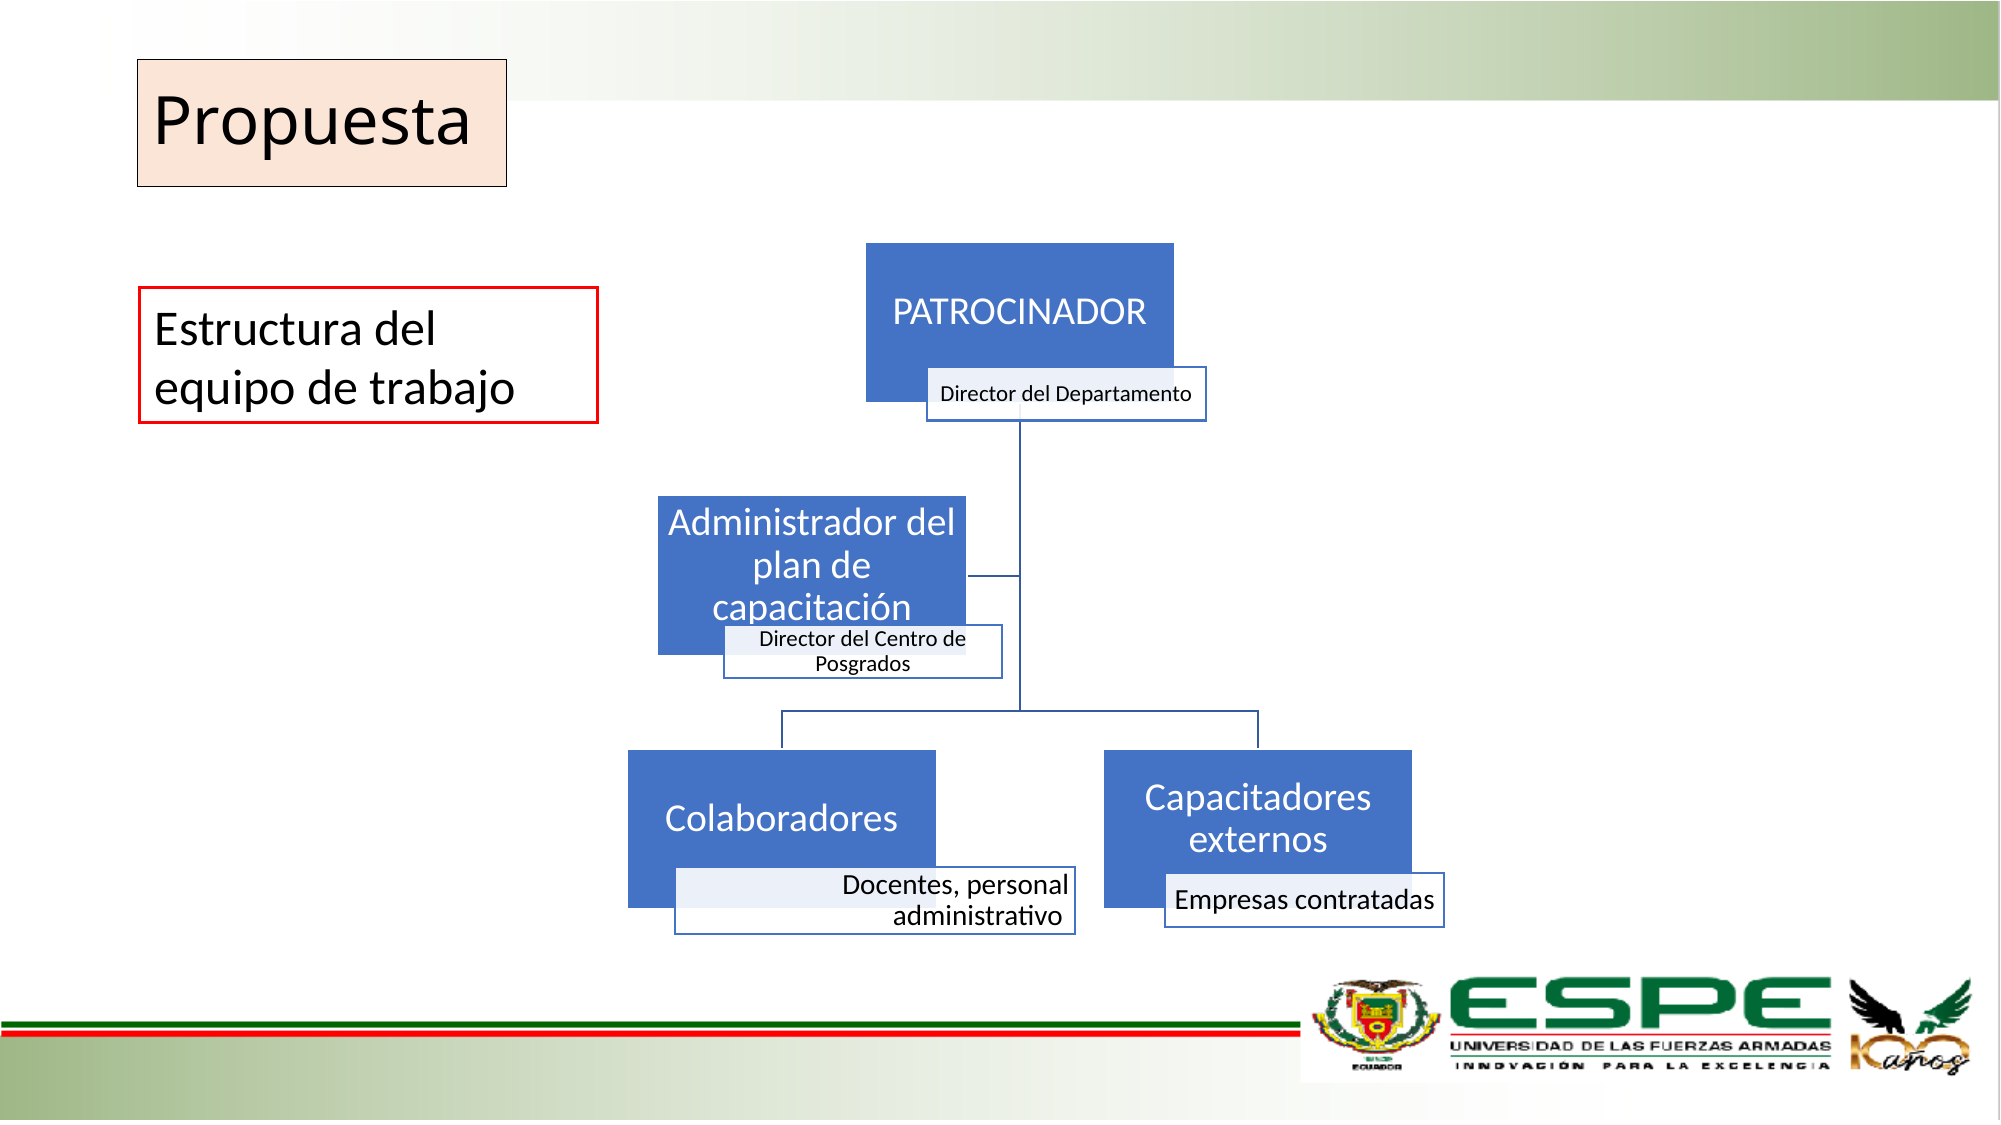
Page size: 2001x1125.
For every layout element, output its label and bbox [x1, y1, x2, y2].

text_box [552, 241, 1519, 935]
picture [0, 1, 2000, 1120]
